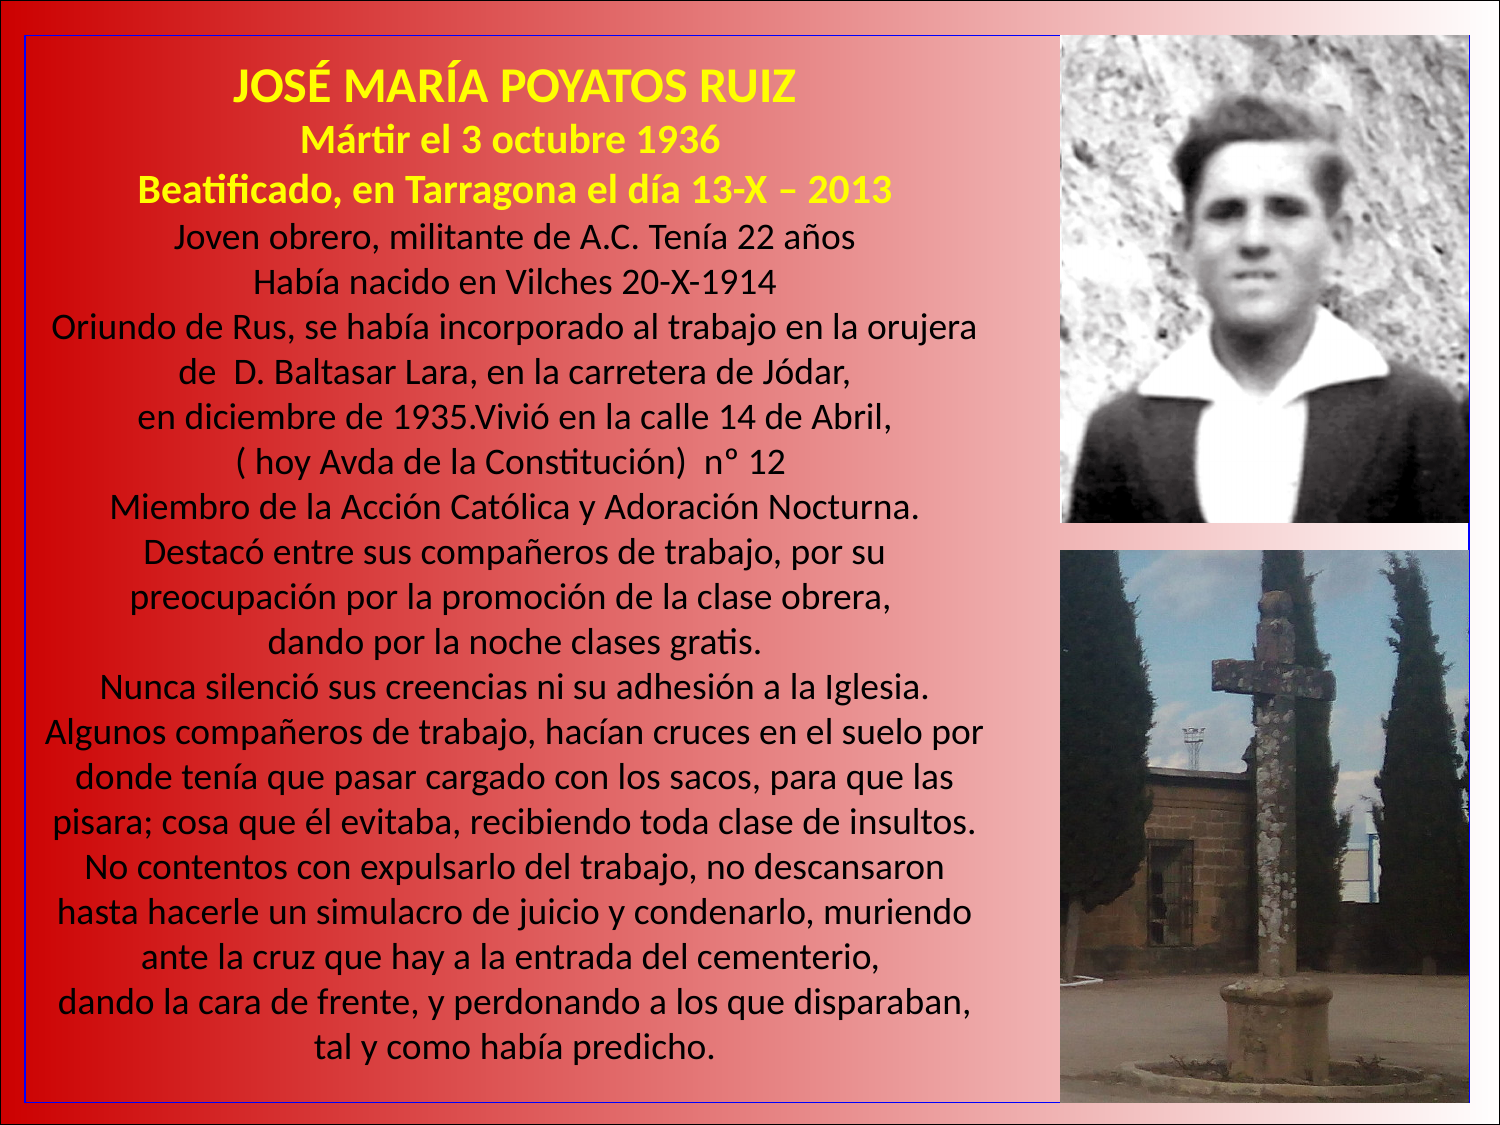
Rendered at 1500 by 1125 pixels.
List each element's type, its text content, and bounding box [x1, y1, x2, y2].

text_box JOSÉ MARÍA POYATOS RUIZ Mártir el 3 octubre 1936 Beatificado, en Tarragona el día 13-X – 2013 Joven obrero, militante de A.C. Tenía 22 años Había nacido en Vilches 20-X-1914 Oriundo de Rus, se había incorporado al trabajo en la orujera de D. Baltasar Lara, en la carretera de Jódar, en diciembre de 1935.Vivió en la calle 14 de Abril, ( hoy Avda de la Constitución) nº 12 Miembro de la Acción Católica y Adoración Nocturna. Destacó entre sus compañeros de trabajo, por su preocupación por la promoción de la clase obrera, dando por la noche clases gratis. Nunca silenció sus creencias ni su adhesión a la Iglesia. Algunos compañeros de trabajo, hacían cruces en el suelo por donde tenía que pasar cargado con los sacos, para que las pisara; cosa que él evitaba, recibiendo toda clase de insultos. No contentos con expulsarlo del trabajo, no descansaron hasta hacerle un simulacro de juicio y condenarlo, muriendo ante la cruz que hay a la entrada del cementerio, dando la cara de frente, y perdonando a los que disparaban, tal y como había predicho. [25, 0, 1005, 1075]
text_box [0, 0, 1500, 1125]
picture [1059, 550, 1470, 1103]
picture [1060, 35, 1470, 523]
text_box [25, 35, 1469, 1103]
